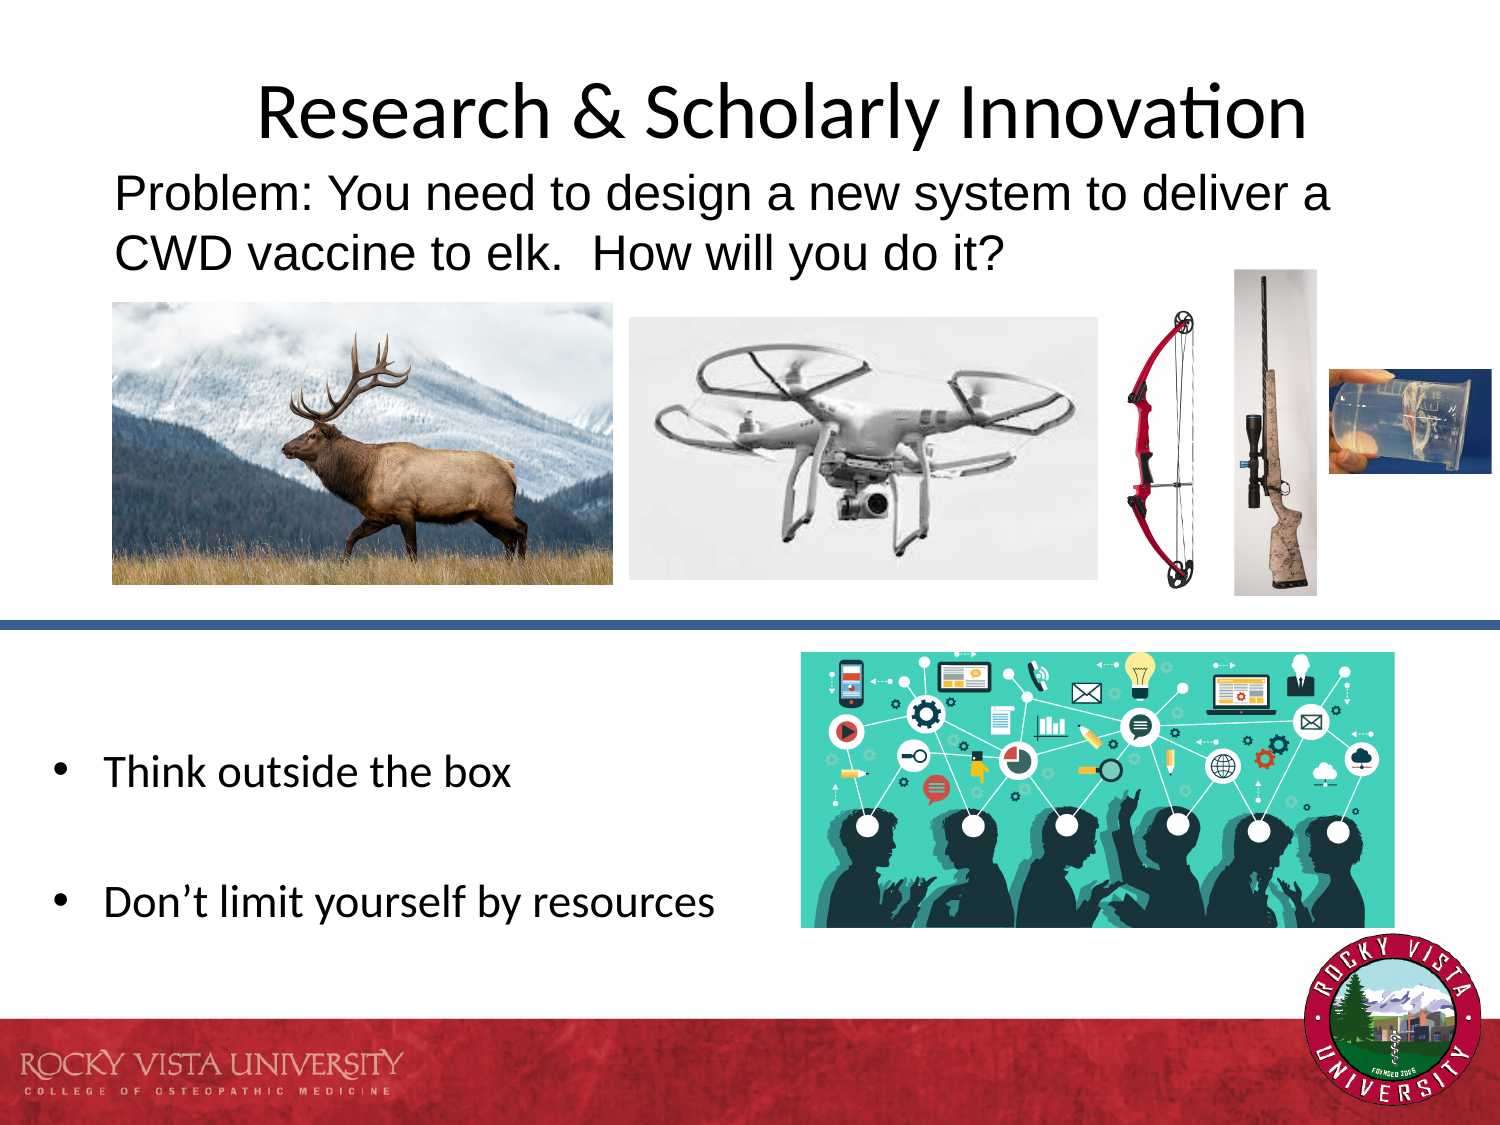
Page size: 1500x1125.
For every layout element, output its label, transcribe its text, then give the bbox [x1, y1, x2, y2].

title Research & Scholarly Innovation [188, 12, 1379, 153]
list Think outside the box Don’t limit yourself by resources [37, 732, 810, 935]
text_box Problem: You need to design a new system to deliver a CWD vaccine to elk. How will you do it? [99, 153, 1451, 288]
picture [0, 630, 1500, 1125]
picture [0, 0, 1500, 620]
